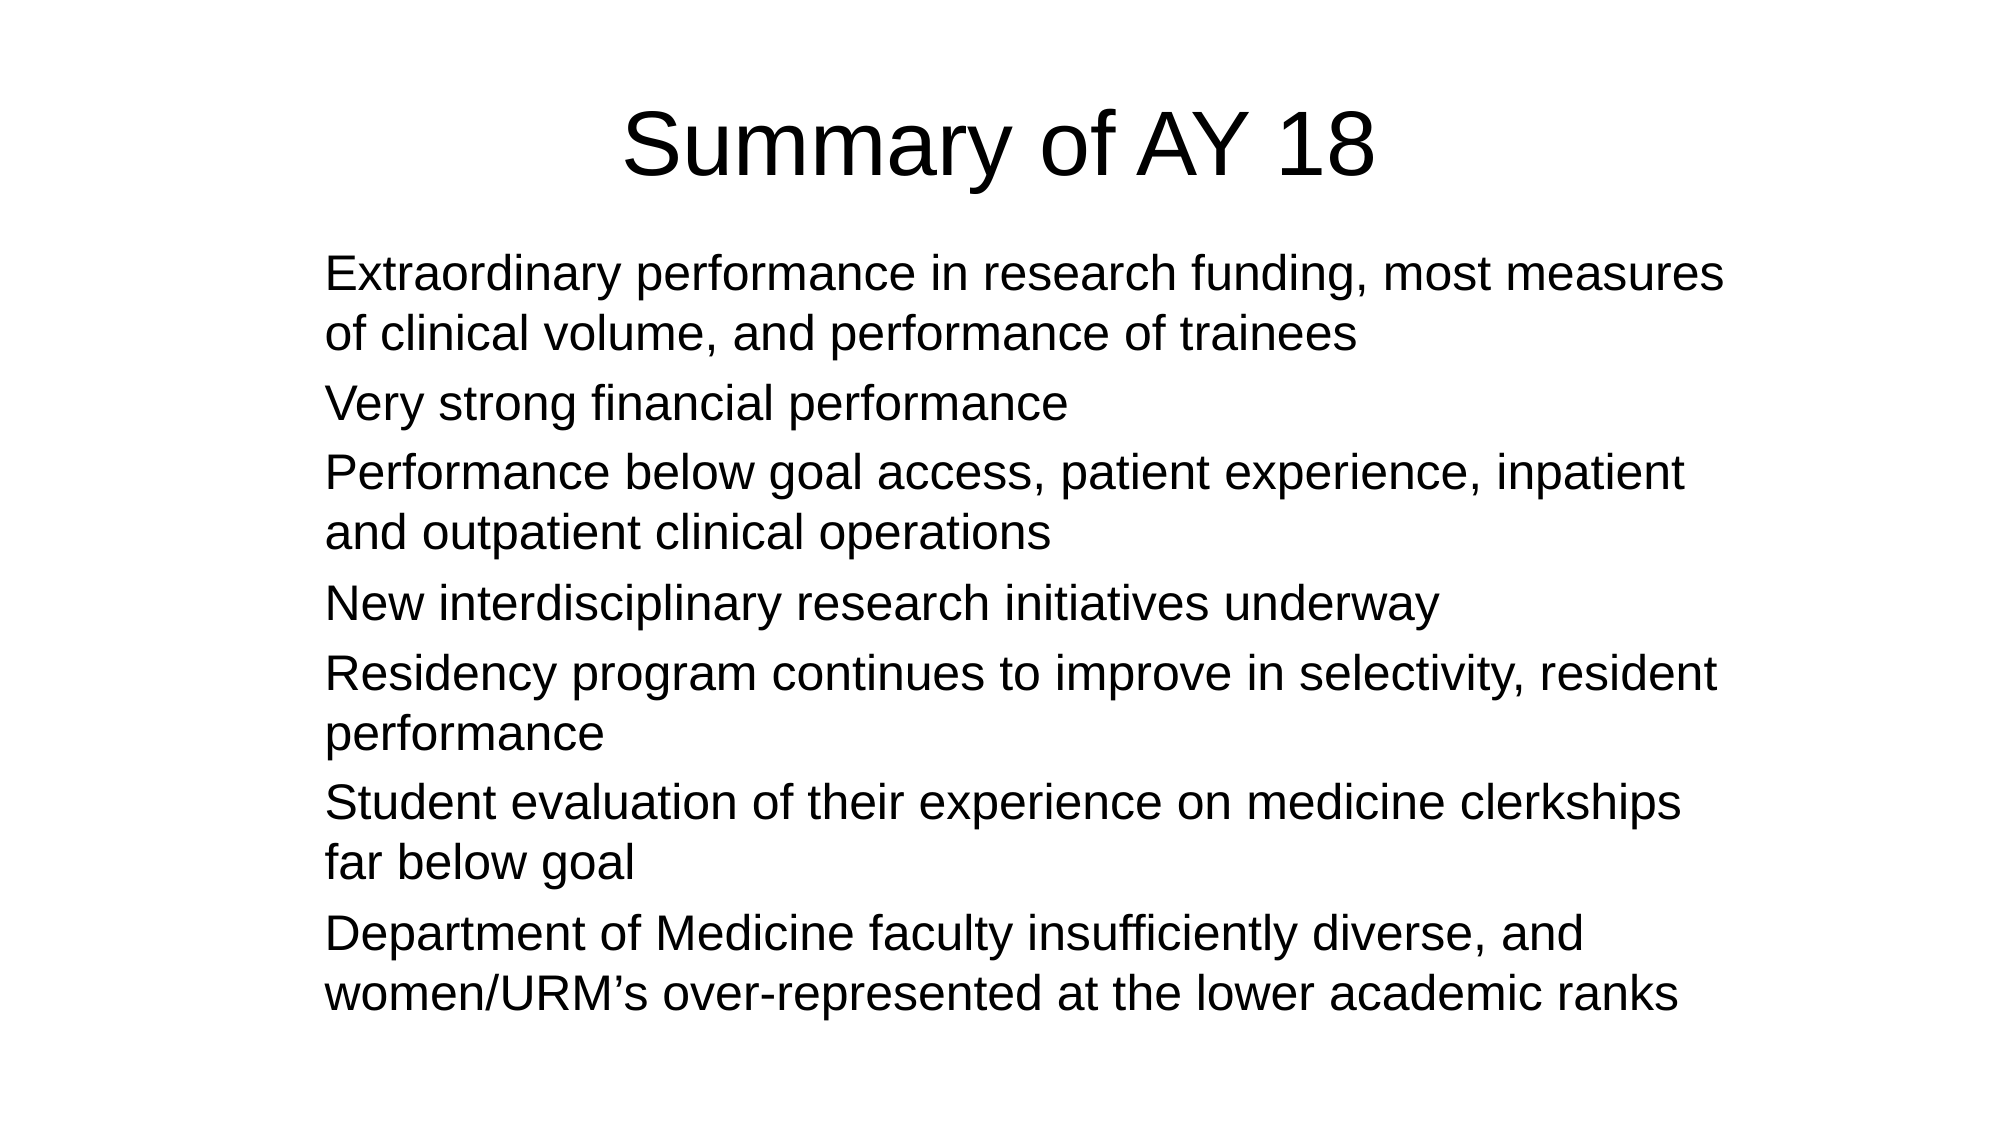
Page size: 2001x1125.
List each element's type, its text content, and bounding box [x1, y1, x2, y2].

list Extraordinary performance in research funding, most measures of clinical volume, and performance of trainees Very strong financial performance Performance below goal access, patient experience, inpatient and outpatient clinical operations New interdisciplinary research initiatives underway Residency program continues to improve in selectivity, resident performance Student evaluation of their experience on medicine clerkships far below goal Department of Medicine faculty insufficiently diverse, and women/URM’s over-represented at the lower academic ranks [309, 232, 1750, 1125]
title Summary of AY 18 [99, 45, 1900, 233]
